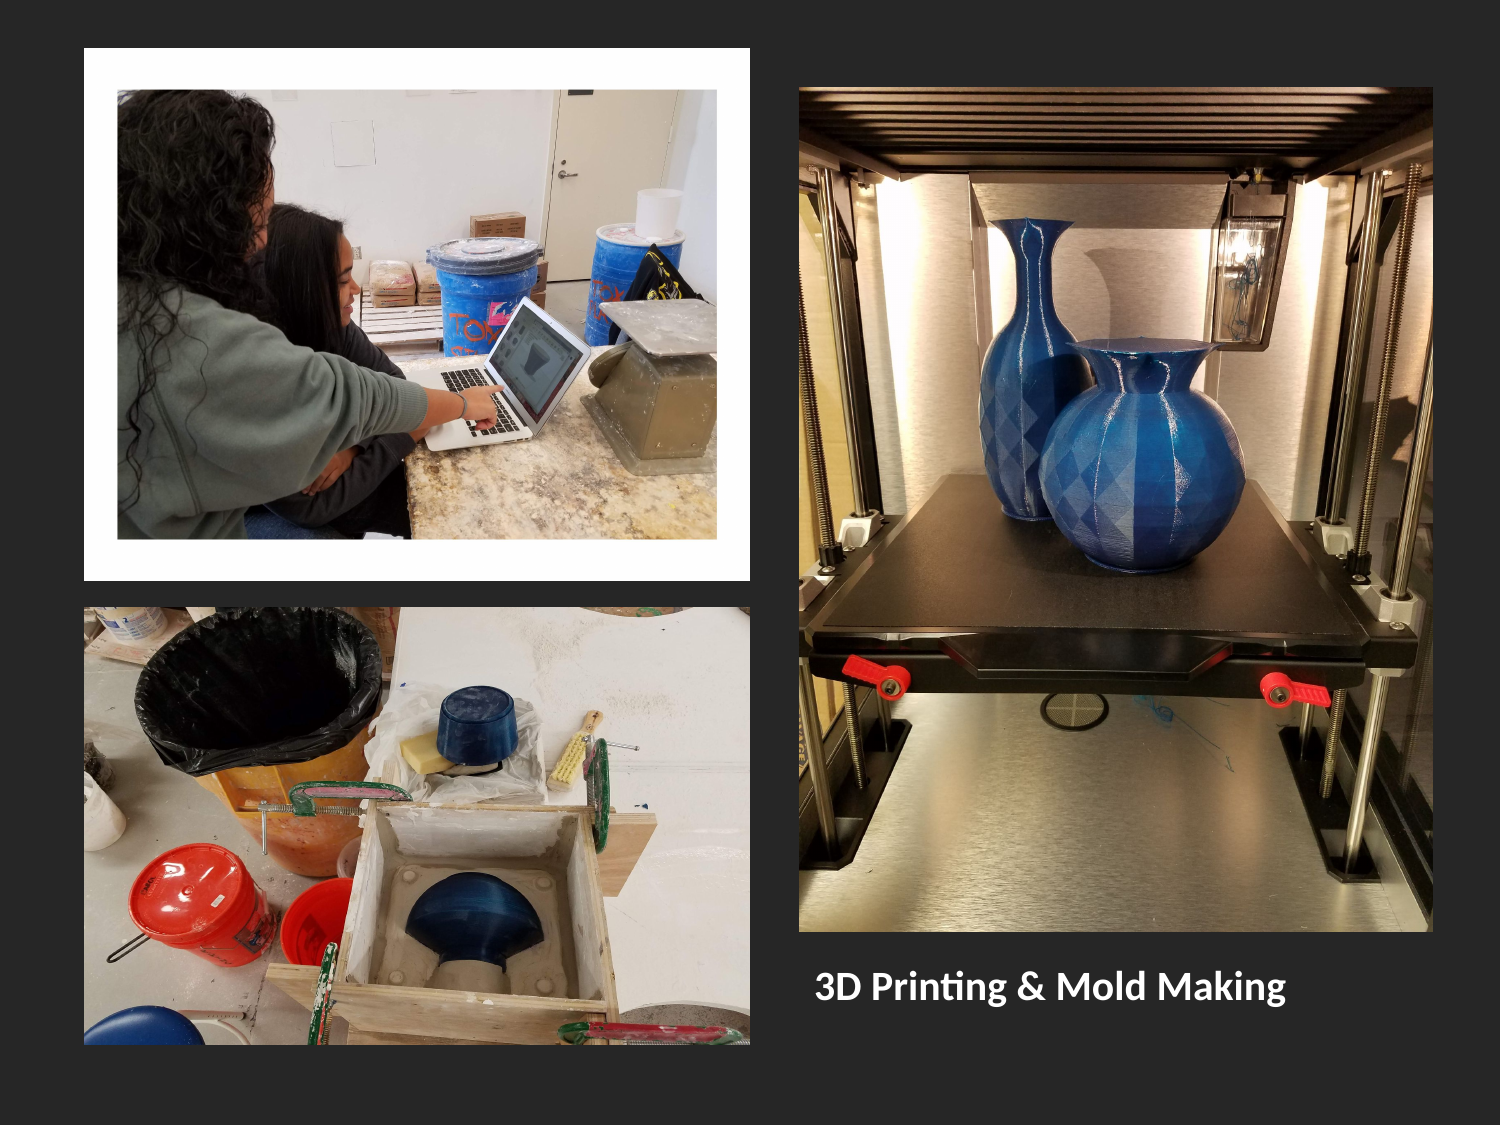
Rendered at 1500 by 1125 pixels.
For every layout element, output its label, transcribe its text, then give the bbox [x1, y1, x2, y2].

picture [83, 606, 751, 1045]
text_box 3D Printing & Mold Making [799, 943, 1317, 1024]
picture [83, 48, 751, 582]
picture [798, 87, 1433, 932]
